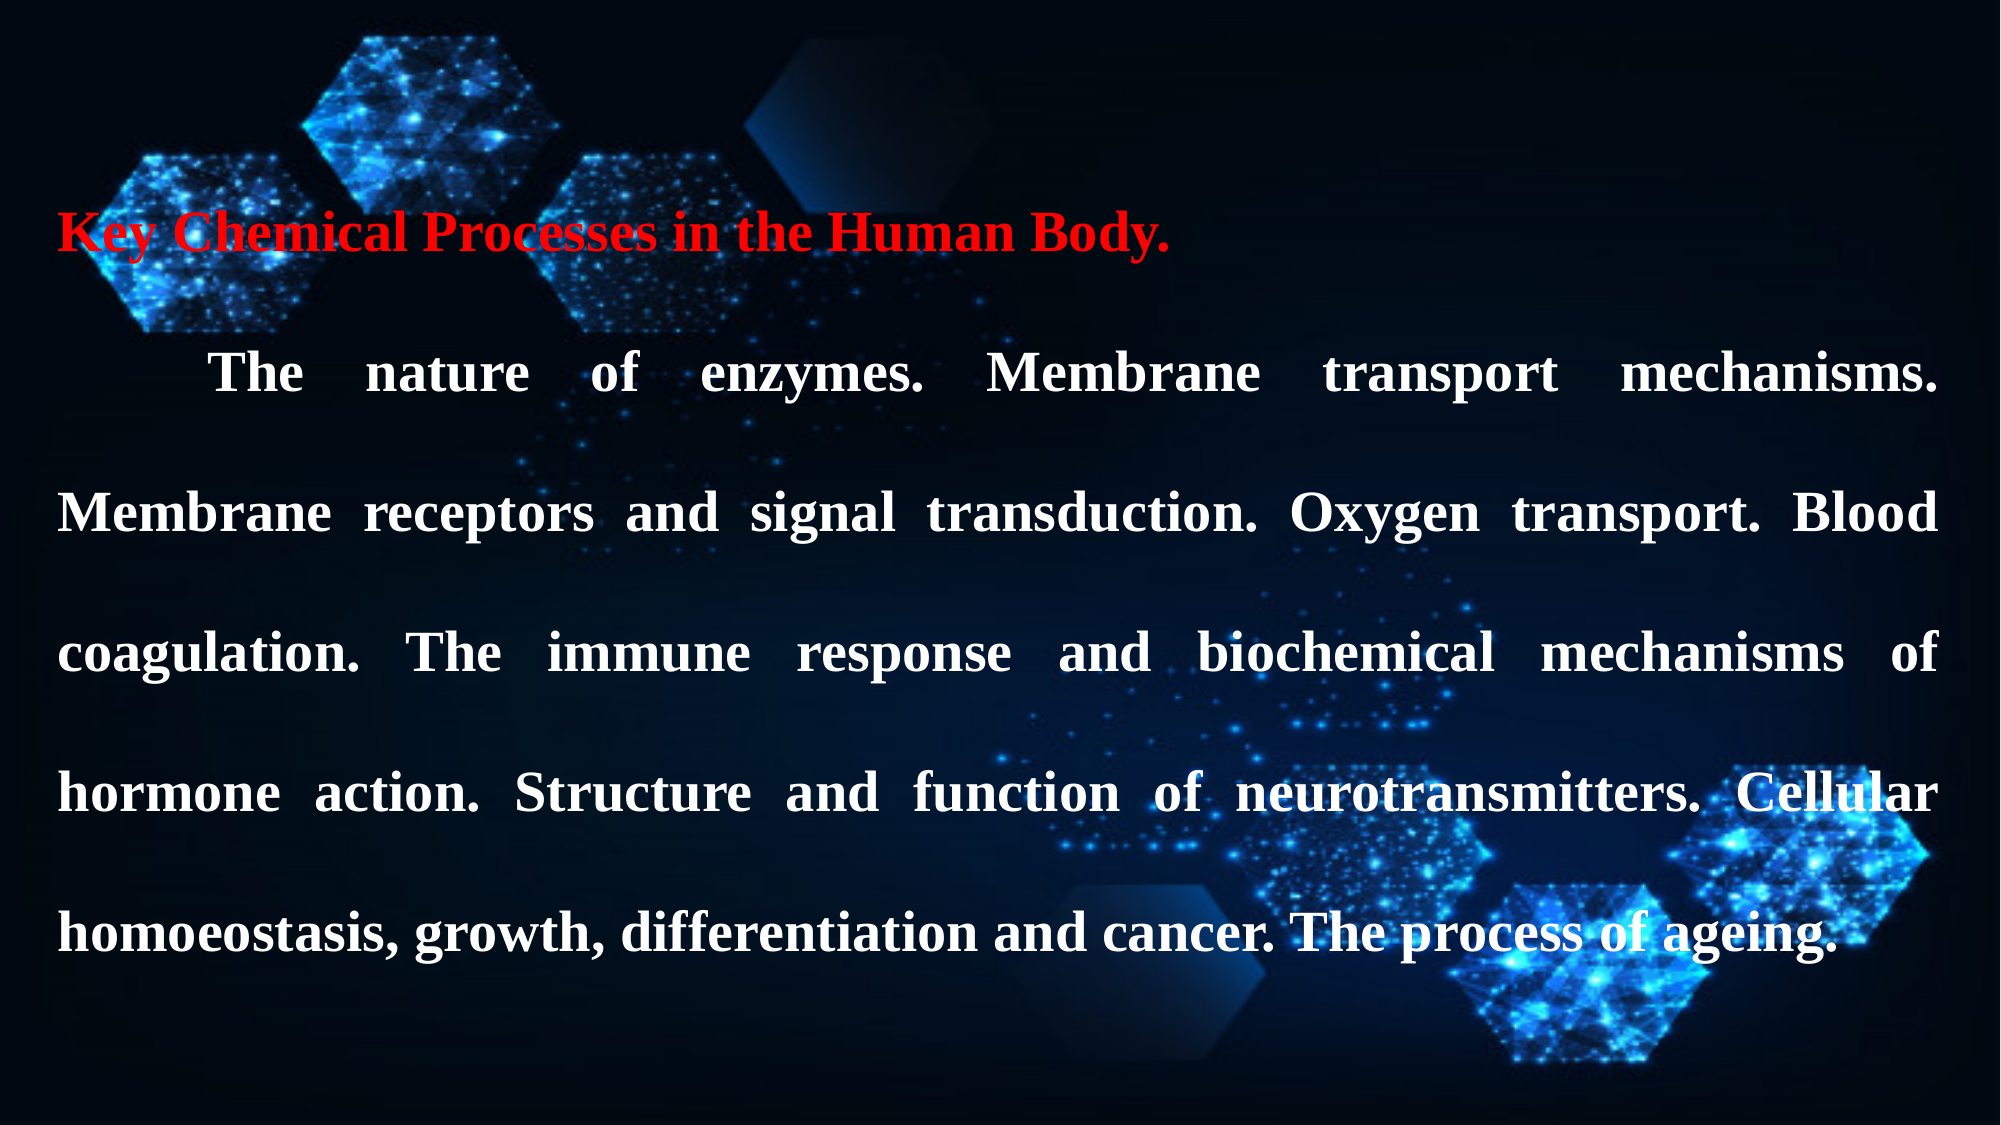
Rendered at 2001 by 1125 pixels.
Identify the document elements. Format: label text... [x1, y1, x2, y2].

picture [0, 0, 2001, 1125]
text_box Key Chemical Processes in the Human Body. The nature of enzymes. Membrane transport mechanisms. Membrane receptors and signal transduction. Oxygen transport. Blood coagulation. The immune response and biochemical mechanisms of hormone action. Structure and function of neurotransmitters. Cellular homoeostasis, growth, differentiation and cancer. The process of ageing. [42, 115, 1955, 971]
